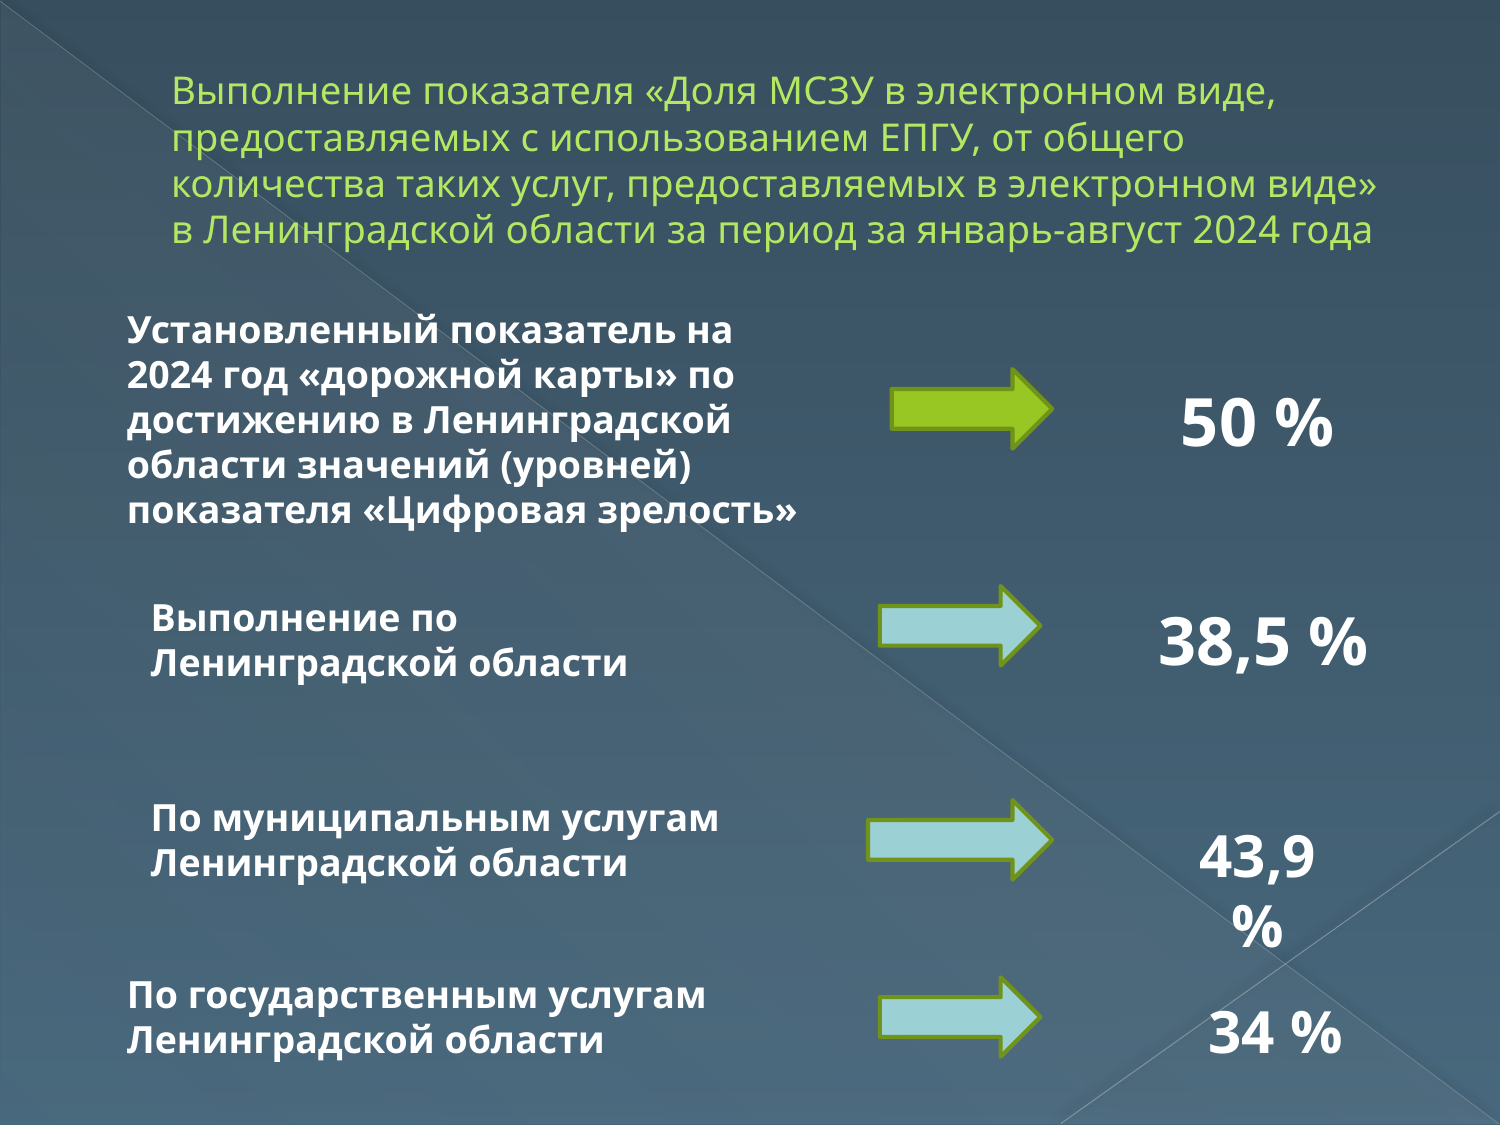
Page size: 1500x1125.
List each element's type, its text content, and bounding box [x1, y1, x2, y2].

text_box 34 % [1163, 987, 1388, 1073]
text_box [877, 975, 1043, 1059]
text_box По государственным услугам Ленинградской области [112, 964, 762, 1069]
text_box [877, 584, 1043, 668]
text_box Выполнение по Ленинградской области [135, 586, 774, 691]
text_box 38,5 % [1139, 591, 1388, 686]
text_box [865, 798, 1055, 882]
text_box 43,9 % [1151, 811, 1365, 967]
title Выполнение показателя «Доля МСЗУ в электронном виде, предоставляемых с использованием ЕПГУ, от общего количества таких услуг, предоставляемых в электронном виде» в Ленинградской области за период за январь-август 2024 года [75, 43, 1425, 274]
text_box [889, 367, 1055, 451]
text_box 50 % [1127, 372, 1388, 468]
text_box По муниципальным услугам Ленинградской области [135, 786, 774, 892]
text_box Установленный показатель на 2024 год «дорожной карты» по достижению в Ленинградской области значений (уровней) показателя «Цифровая зрелость» [112, 298, 821, 539]
